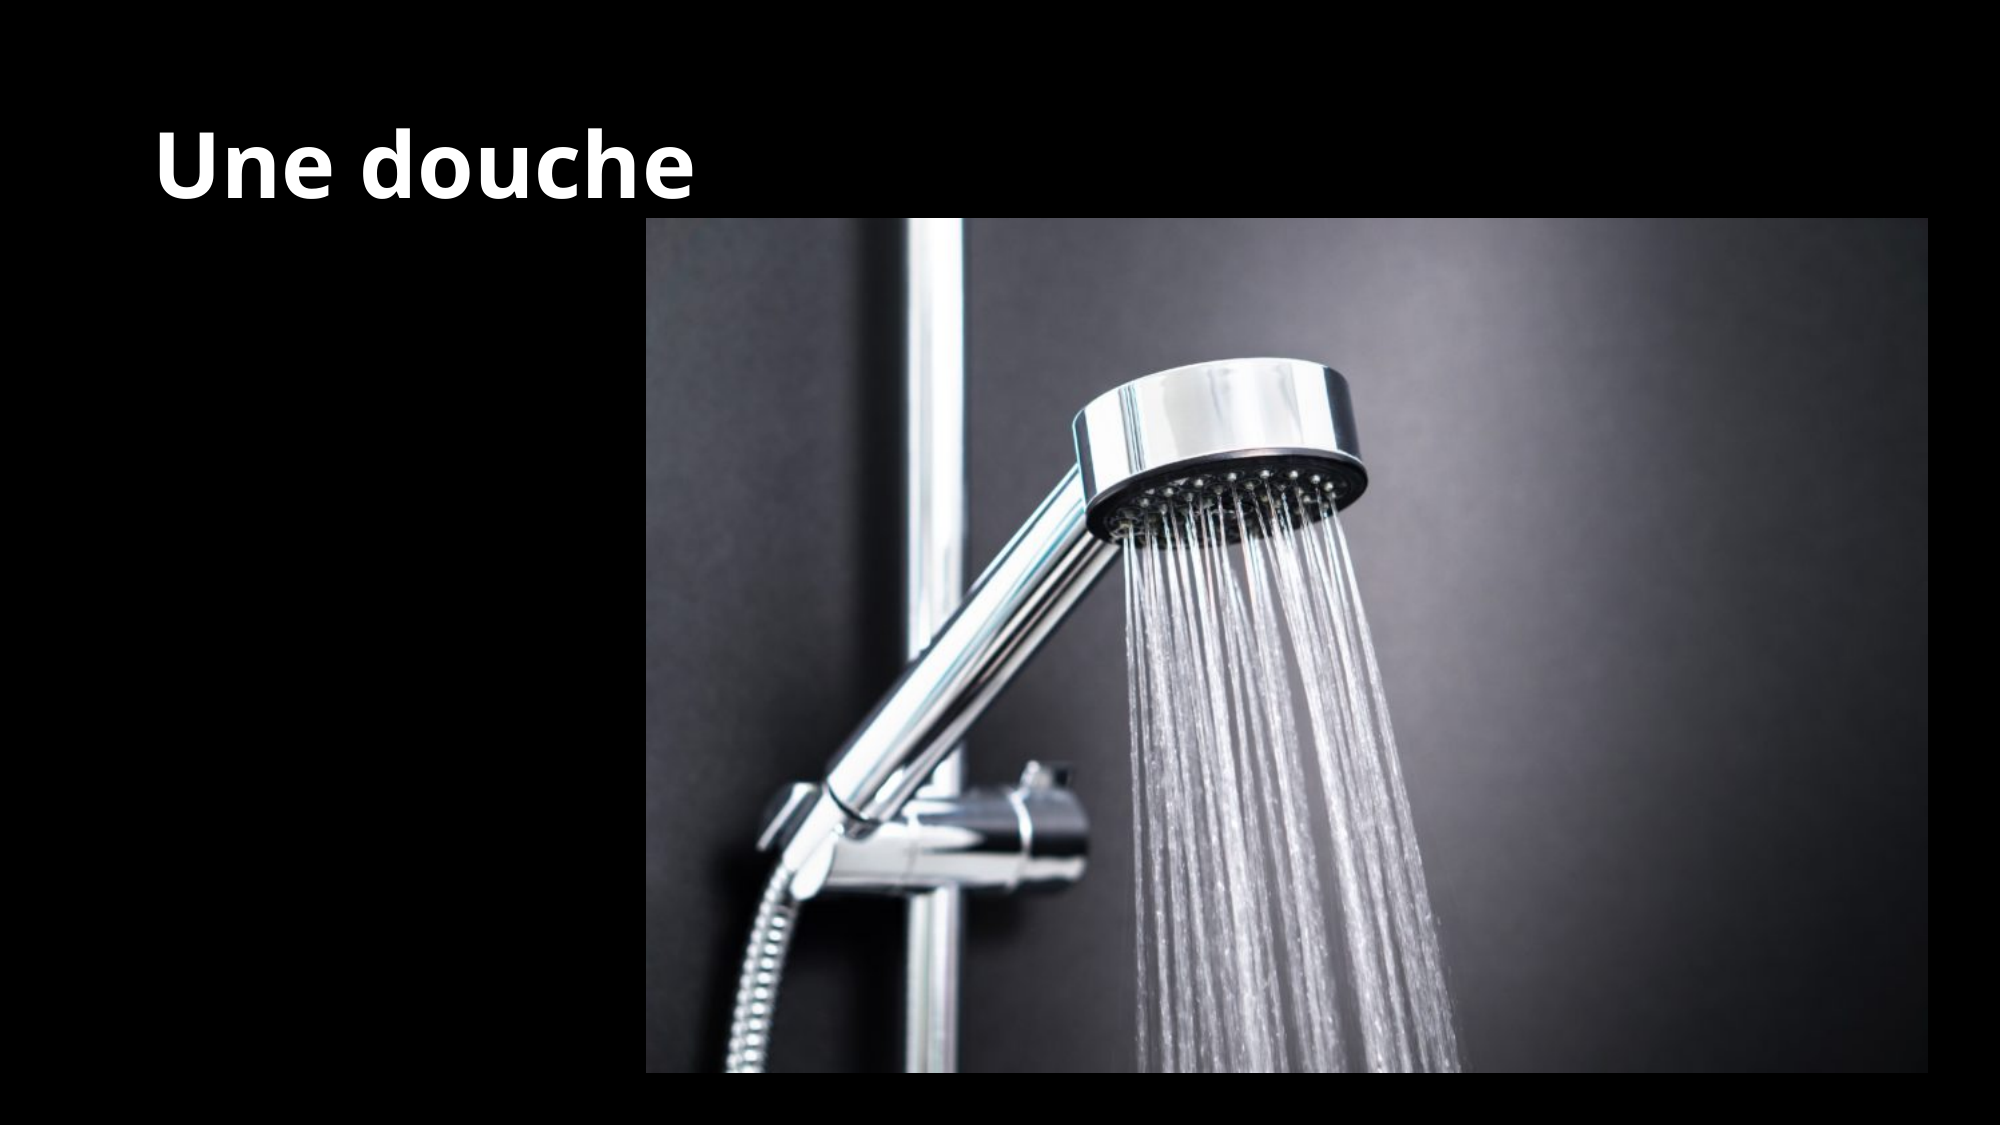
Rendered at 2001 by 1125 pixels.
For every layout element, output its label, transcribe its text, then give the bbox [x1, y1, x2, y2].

title Une douche [137, 59, 1863, 278]
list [646, 218, 1928, 1073]
